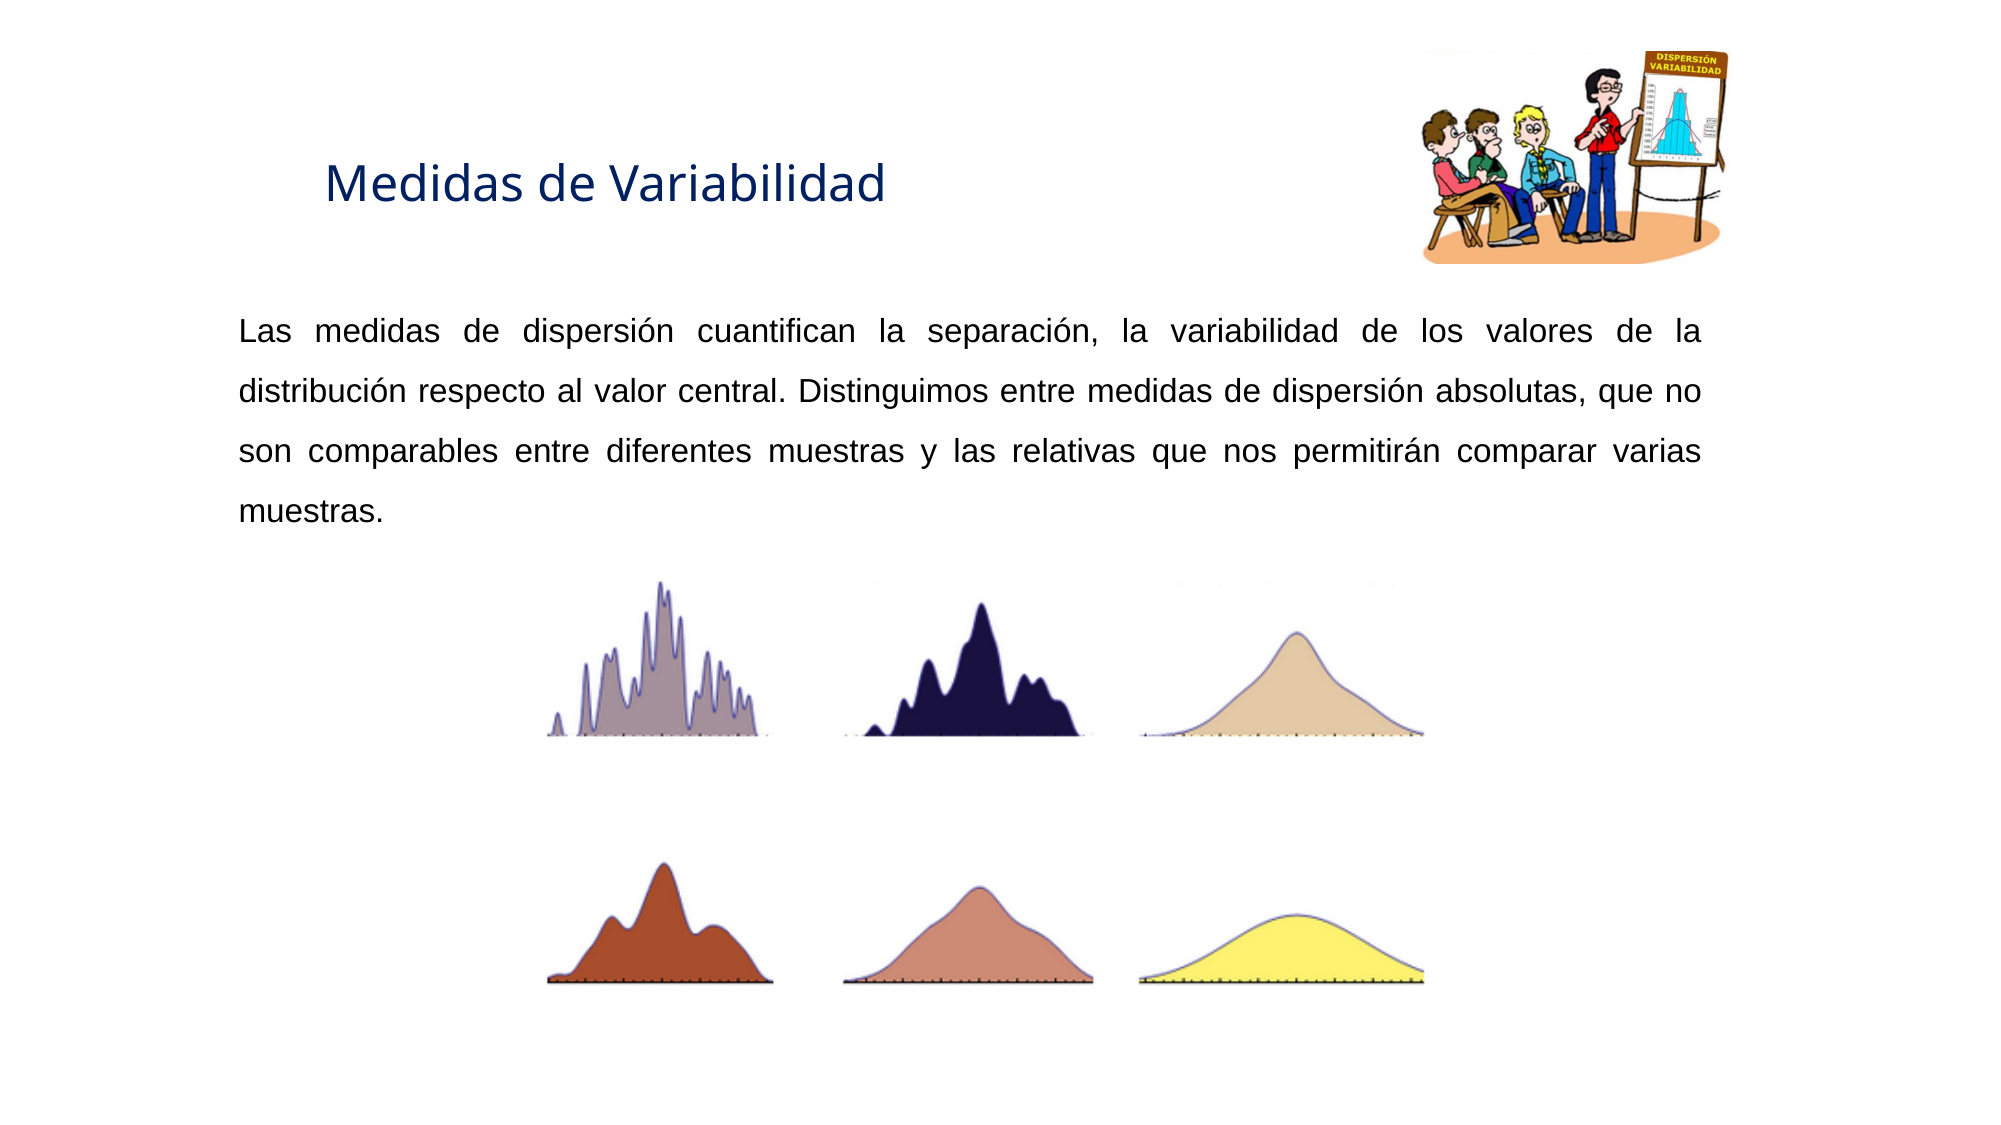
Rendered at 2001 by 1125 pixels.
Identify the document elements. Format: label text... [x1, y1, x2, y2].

text_box Medidas de Variabilidad [310, 144, 903, 219]
text_box Las medidas de dispersión cuantifican la separación, la variabilidad de los valores de la distribución respecto al valor central. Distinguimos entre medidas de dispersión absolutas, que no son comparables entre diferentes muestras y las relativas que nos permitirán comparar varias muestras. [223, 281, 1719, 536]
picture [1421, 51, 1732, 264]
picture [522, 569, 1441, 1002]
